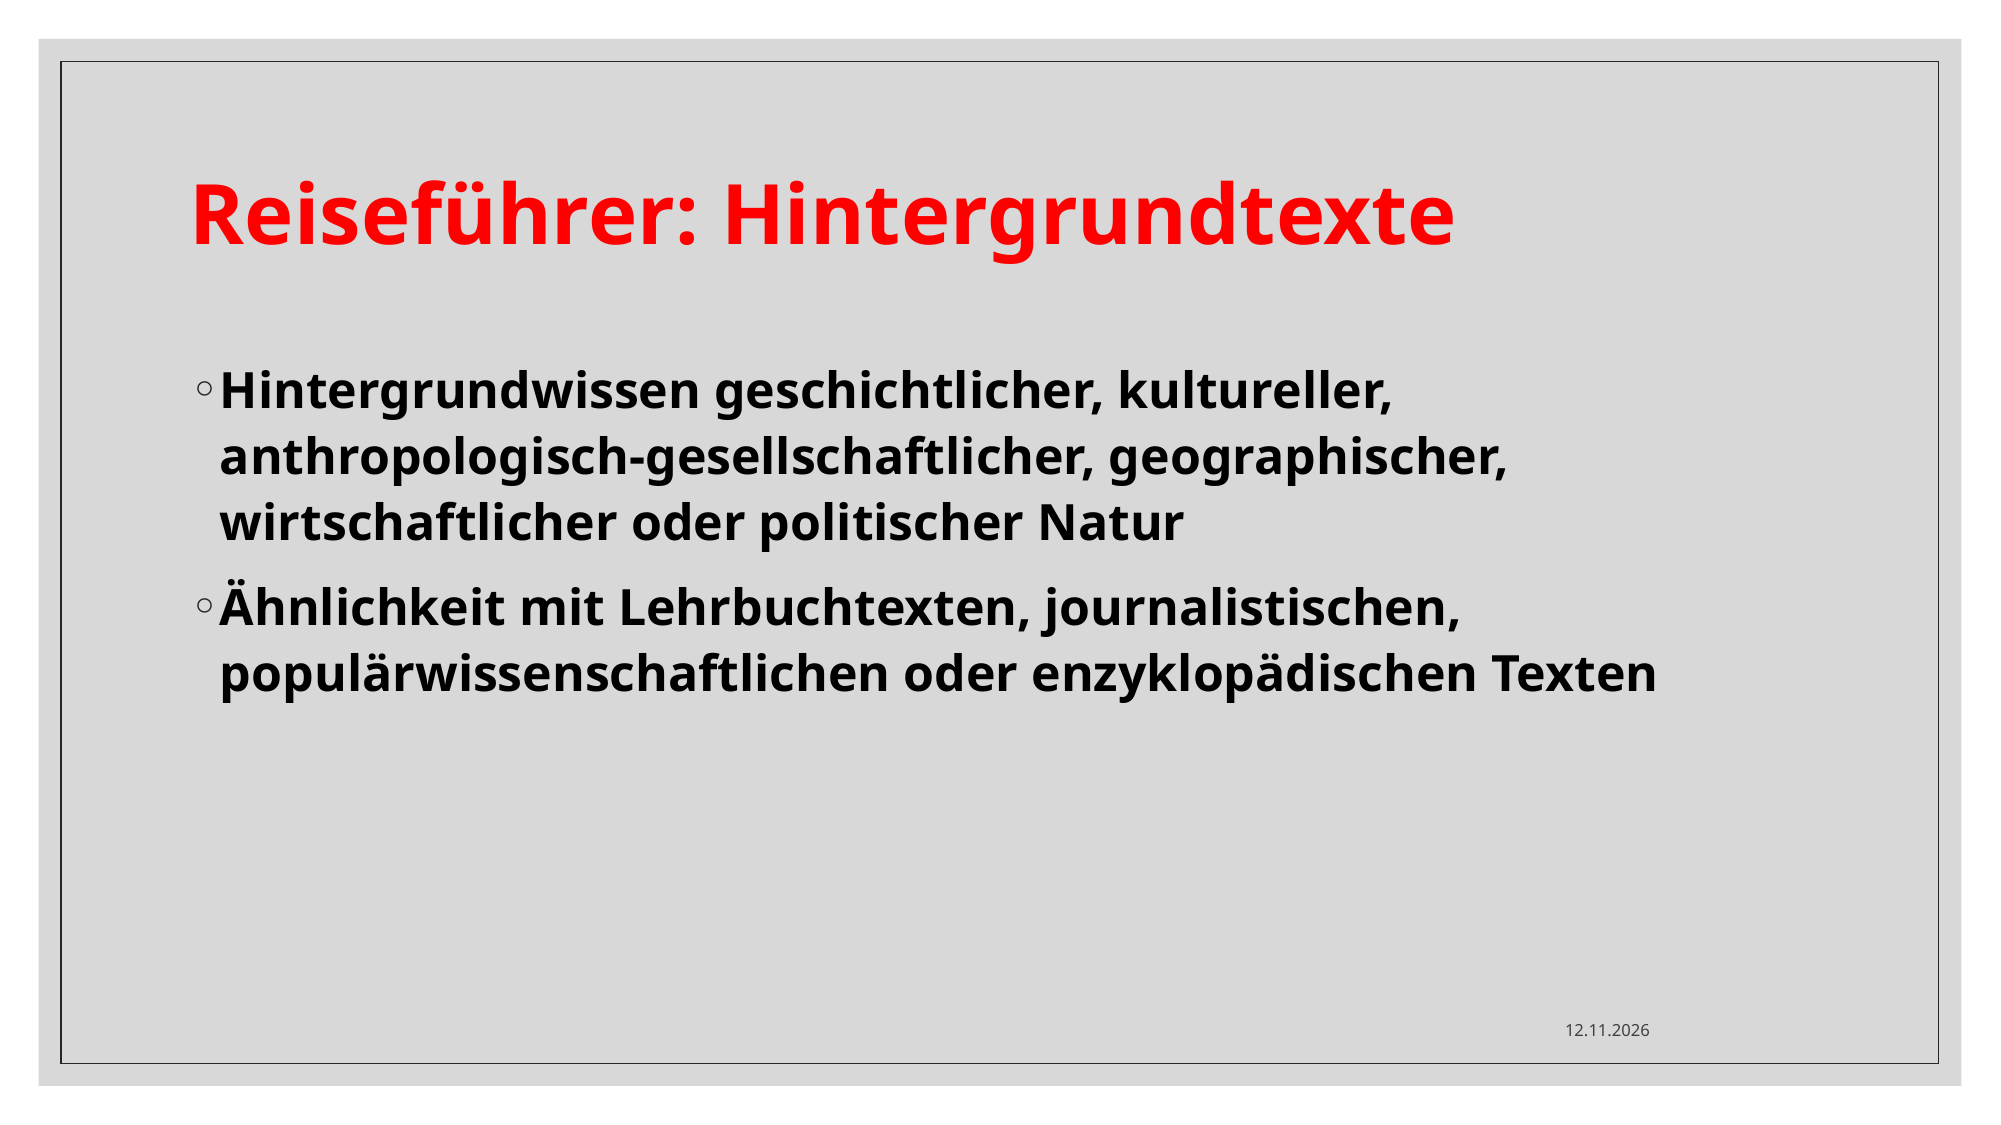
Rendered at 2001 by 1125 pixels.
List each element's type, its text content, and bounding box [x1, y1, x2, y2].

title Reiseführer: Hintergrundtexte [174, 105, 1825, 331]
list Hintergrundwissen geschichtlicher, kultureller, anthropologisch-gesellschaftlicher, geographischer, wirtschaftlicher oder politischer Natur Ähnlichkeit mit Lehrbuchtexten, journalistischen, populärwissenschaftlichen oder enzyklopädischen Texten [174, 345, 1825, 977]
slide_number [1190, 990, 1665, 1050]
